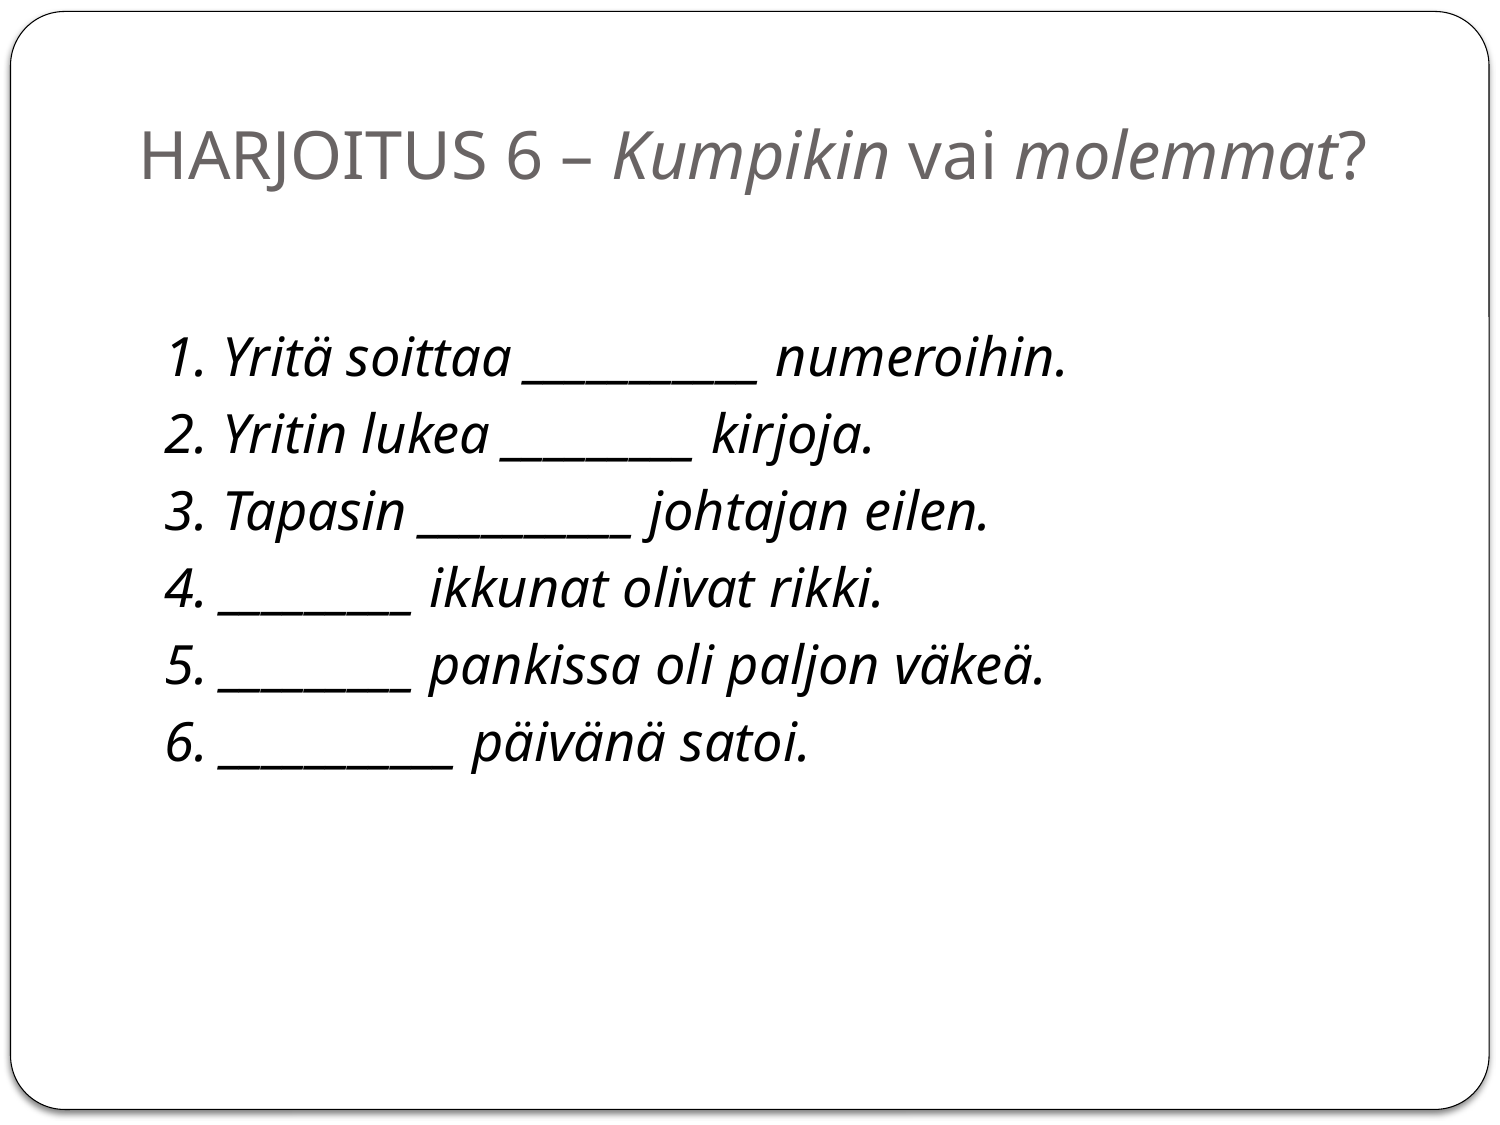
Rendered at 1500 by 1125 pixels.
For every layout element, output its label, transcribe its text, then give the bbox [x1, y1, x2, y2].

list 1. Yritä soittaa ___________ numeroihin. 2. Yritin lukea _________ kirjoja. 3. Tapasin __________ johtajan eilen. 4. _________ ikkunat olivat rikki. 5. _________ pankissa oli paljon väkeä. 6. ___________ päivänä satoi. [150, 314, 1425, 988]
title HARJOITUS 6 – Kumpikin vai molemmat? [123, 45, 1447, 209]
